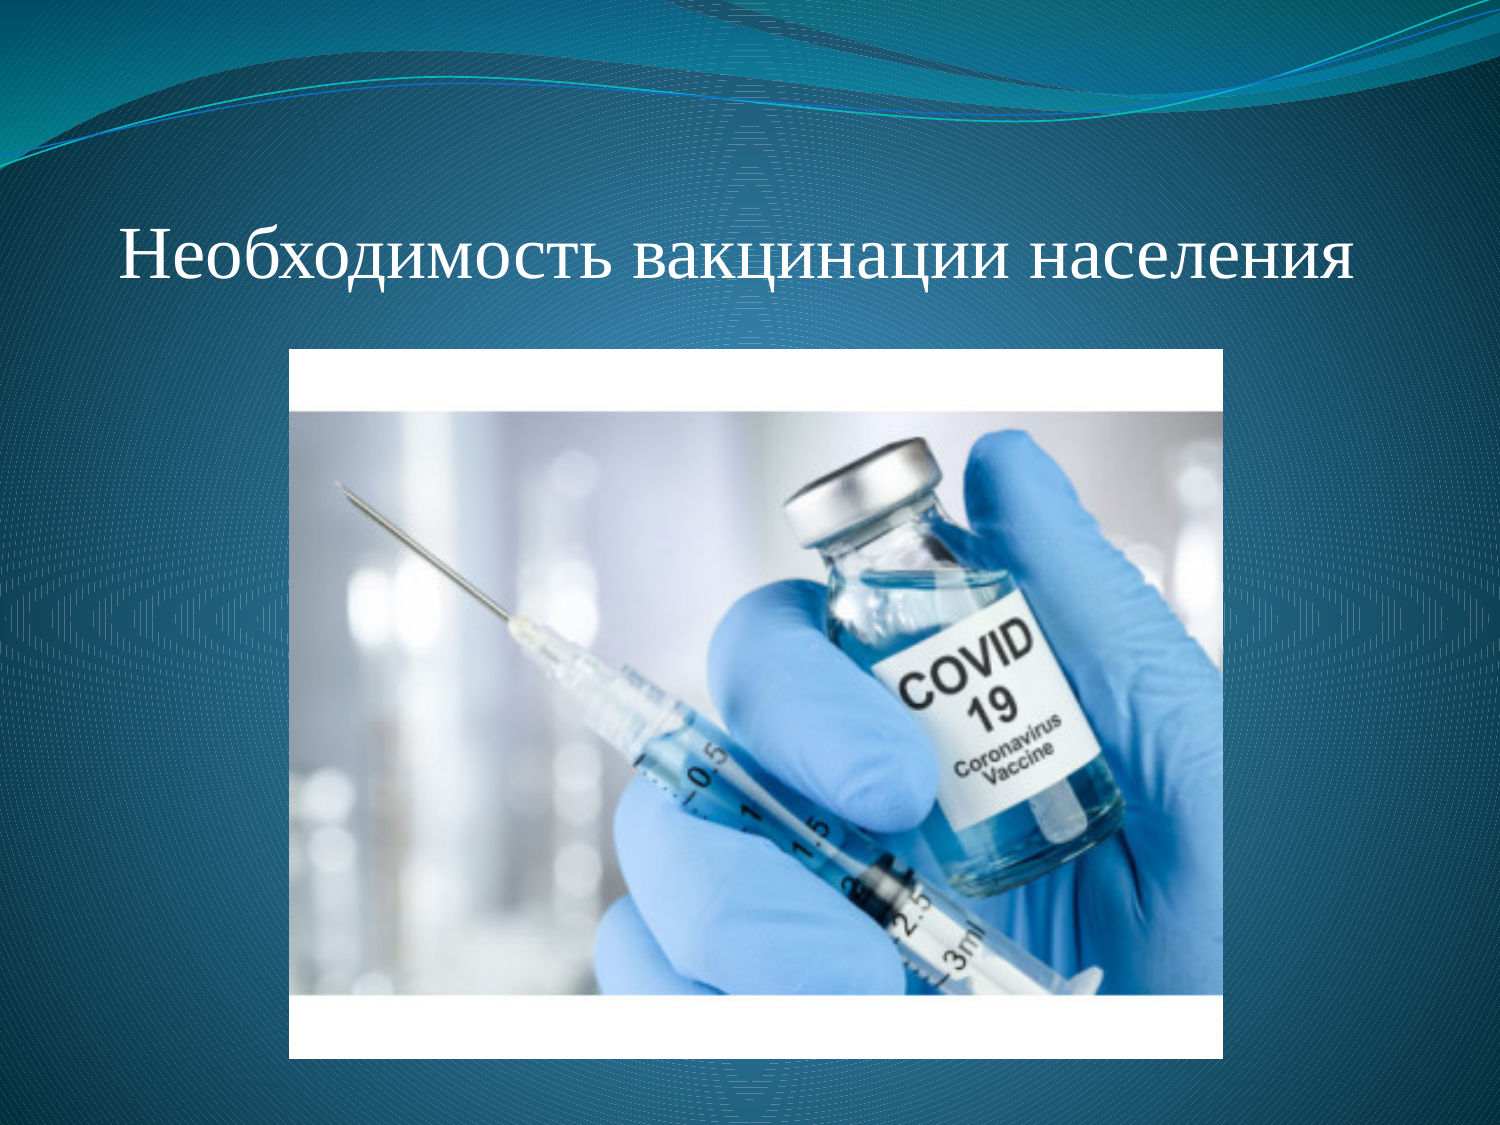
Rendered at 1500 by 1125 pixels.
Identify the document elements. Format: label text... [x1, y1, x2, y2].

picture [288, 349, 1223, 1060]
list Необходимость вакцинации населения [100, 196, 1376, 444]
